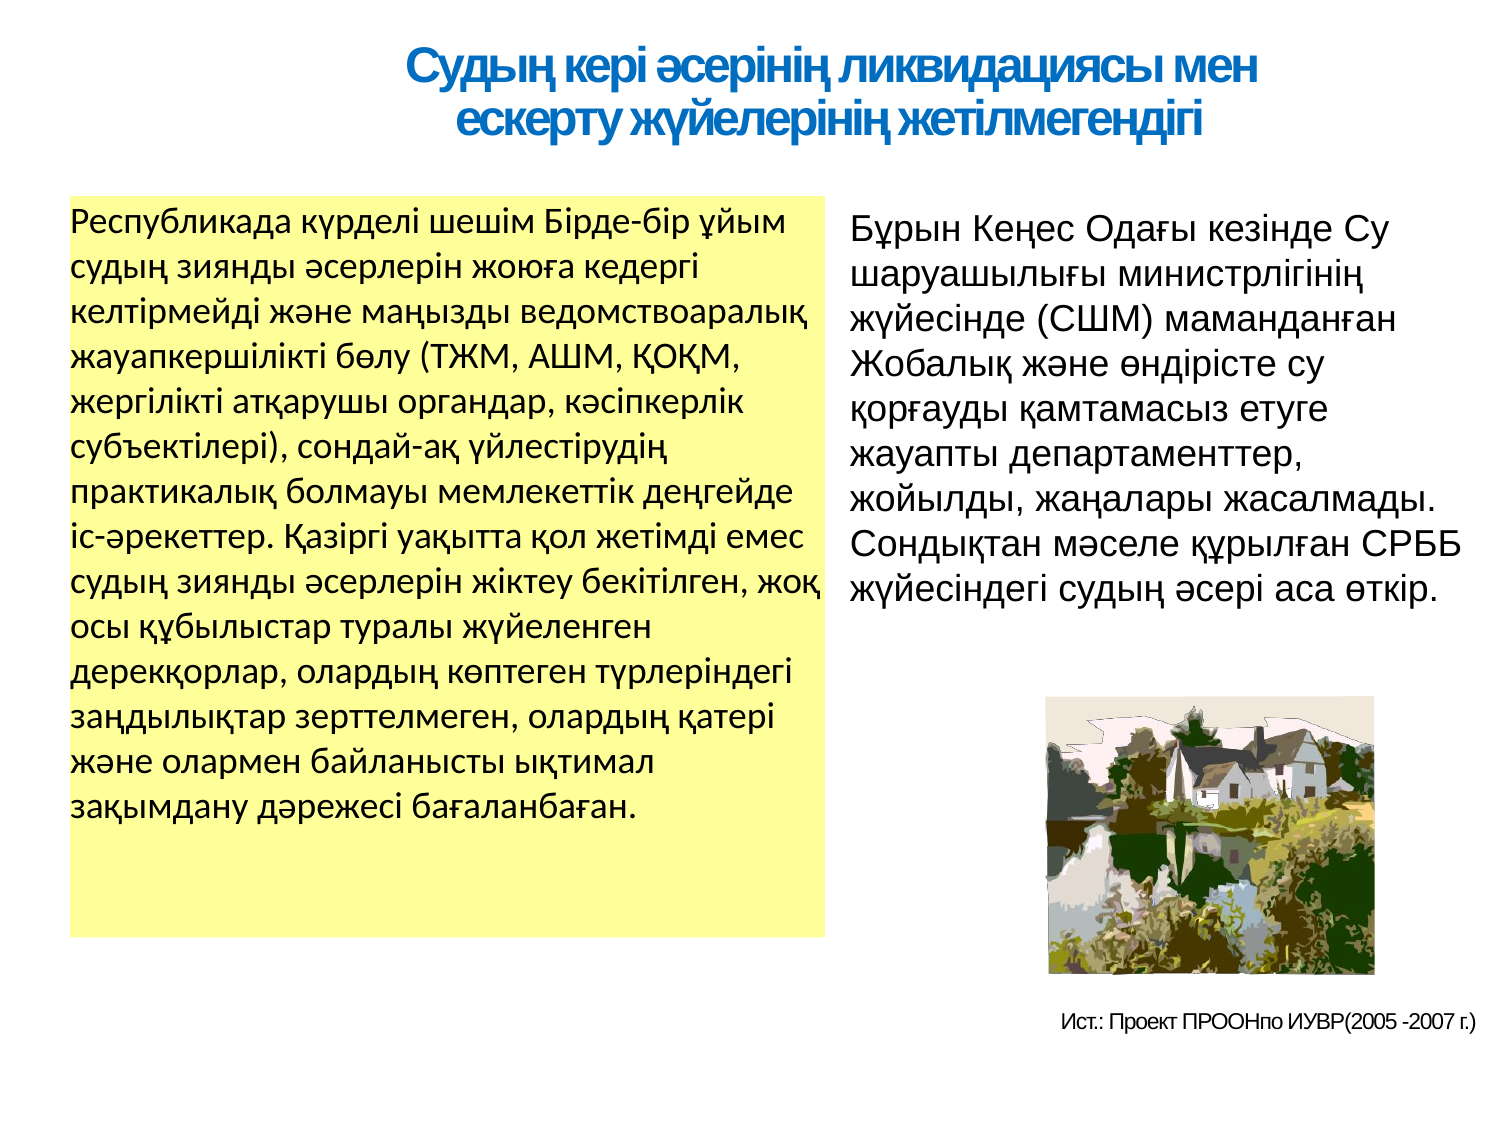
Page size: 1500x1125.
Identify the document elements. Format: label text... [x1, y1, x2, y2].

text_box [1045, 706, 1375, 975]
text_box Ист.: Проект ПРООНпо ИУВР(2005 -2007 г.) [1058, 1007, 1486, 1035]
text_box [1045, 696, 1374, 706]
text_box Бұрын Кеңес Одағы кезінде Су шаруашылығы министрлігінің жүйесінде (СШМ) маманданған Жобалық және өндірісте су қорғауды қамтамасыз етуге жауапты департаменттер, жойылды, жаңалары жасалмады. Сондықтан мәселе құрылған СРББ жүйесіндегі судың әсері аса өткір. [835, 196, 1500, 616]
text_box Судың кері әсерінің ликвидациясы мен ескерту жүйелерінің жетілмегендігі [124, 36, 1399, 151]
text_box Республикада күрделі шешім Бірде-бір ұйым судың зиянды әсерлерін жоюға кедергі келтірмейді және маңызды ведомствоаралық жауапкершілікті бөлу (ТЖМ, АШМ, ҚОҚМ, жергілікті атқарушы органдар, кәсіпкерлік субъектілері), сондай-ақ үйлестірудің практикалық болмауы мемлекеттік деңгейде іс-әрекеттер. Қазіргі уақытта қол жетімді емес судың зиянды әсерлерін жіктеу бекітілген, жоқ осы құбылыстар туралы жүйеленген дерекқорлар, олардың көптеген түрлеріндегі заңдылықтар зерттелмеген, олардың қатері және олармен байланысты ықтимал зақымдану дәрежесі бағаланбаған. [70, 196, 825, 938]
